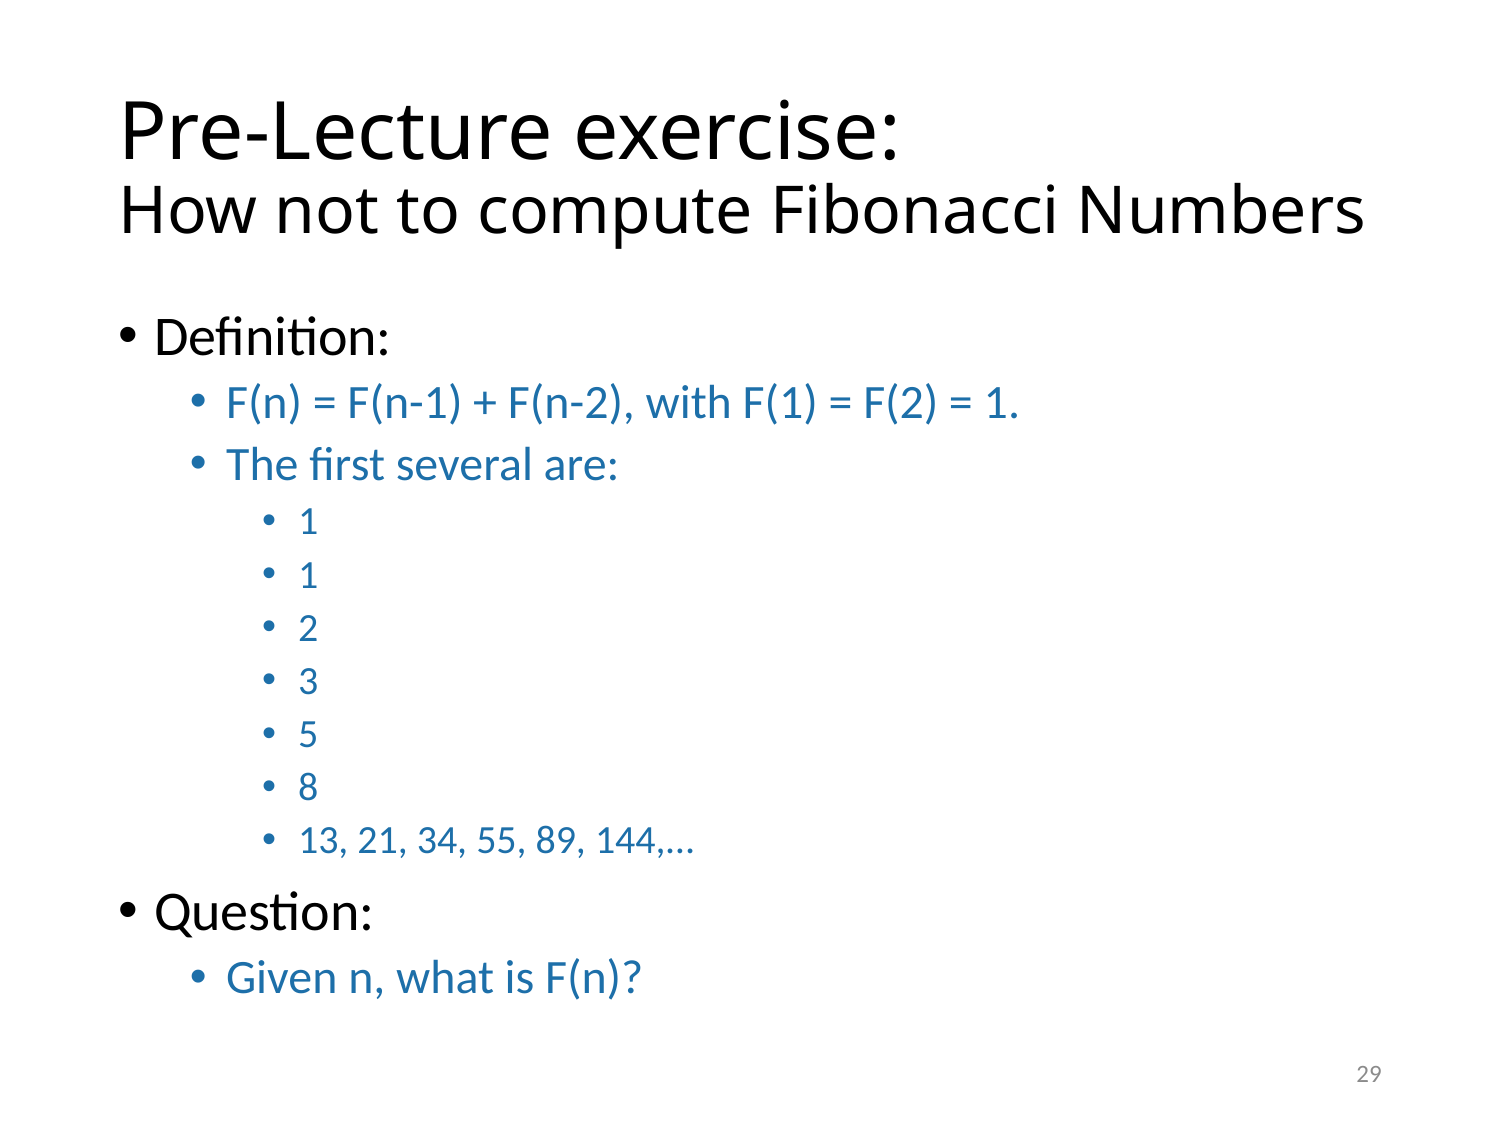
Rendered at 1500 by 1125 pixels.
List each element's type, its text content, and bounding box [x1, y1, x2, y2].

list Definition: F(n) = F(n-1) + F(n-2), with F(1) = F(2) = 1. The first several are: 1 1 2 3 5 8 13, 21, 34, 55, 89, 144,… Question: Given n, what is F(n)? [103, 299, 1397, 1014]
title Pre-Lecture exercise: How not to compute Fibonacci Numbers [103, 59, 1397, 278]
slide_number 29 [1059, 1042, 1397, 1103]
